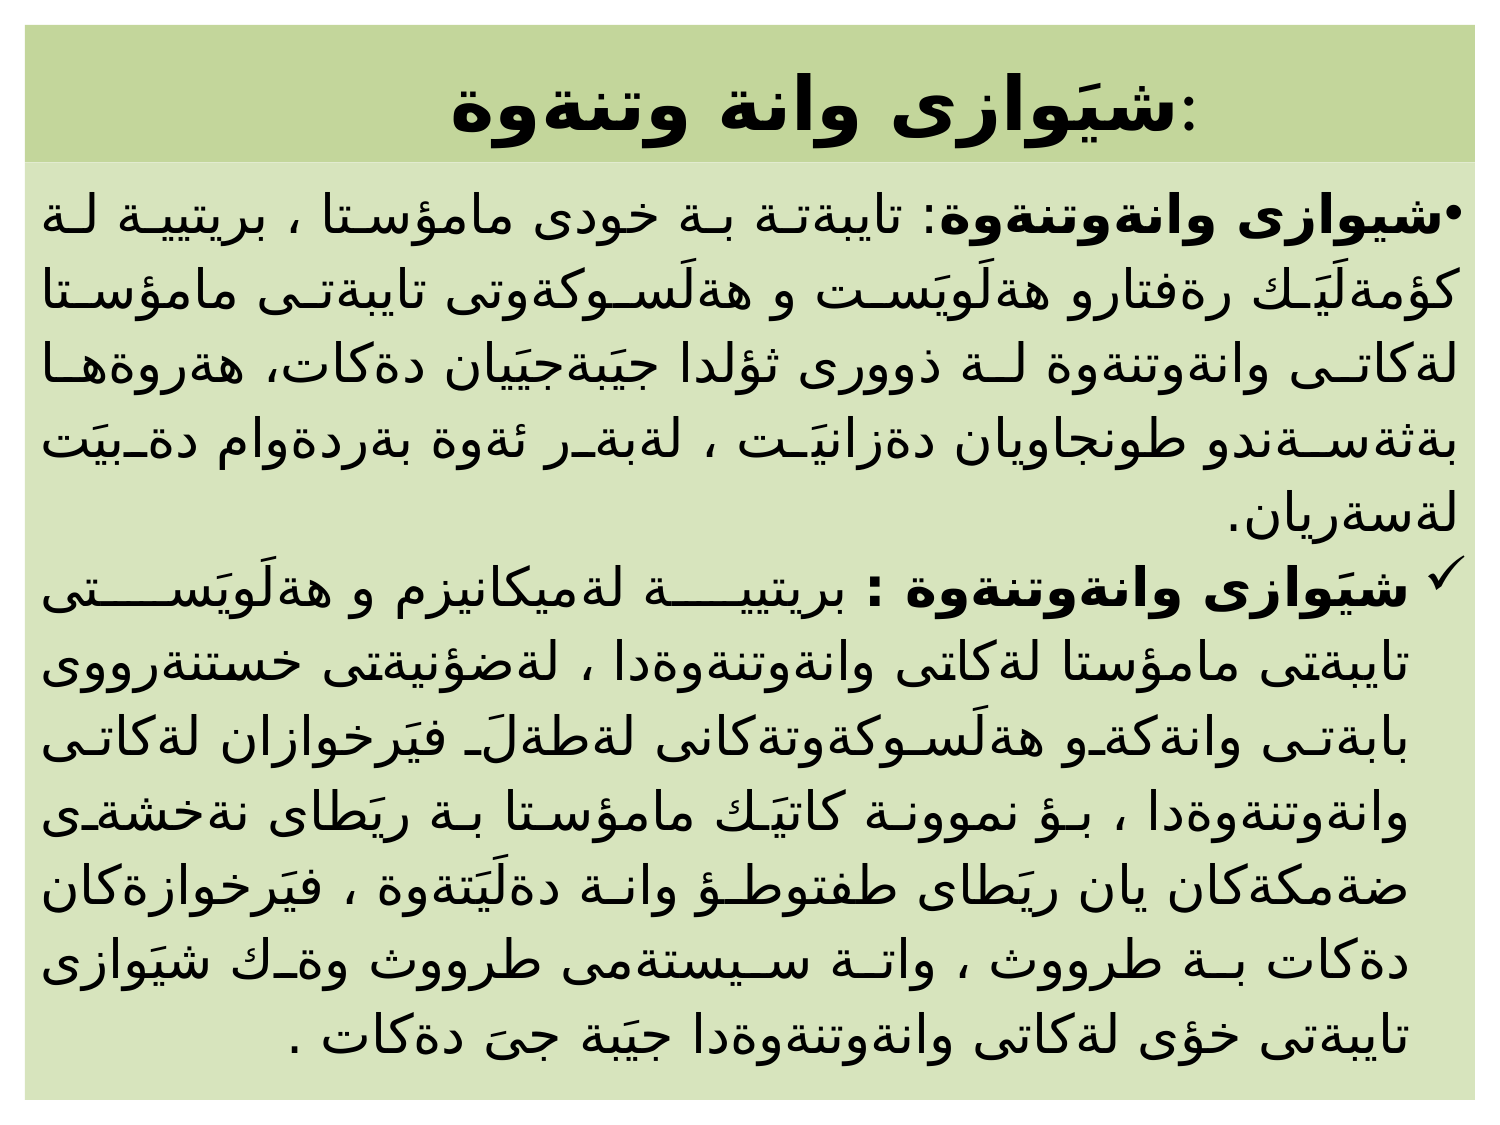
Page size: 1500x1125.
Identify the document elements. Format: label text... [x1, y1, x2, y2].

list شيوازى وانةوتنةوة: تايبةتة بة خودى مامؤستا ، بريتيية لة كؤمةلَيَك رةفتارو هةلَويَست و هةلَسوكةوتى تايبةتى مامؤستا لةكاتى وانةوتنةوة لة ذوورى ثؤلدا جيَبةجيَيان دةكات، هةروةها بةثةسةندو طونجاويان دةزانيَت ، لةبةر ئةوة بةردةوام دةبيَت لةسةريان. شيَوازى وانةوتنةوة : بريتيية لةميكانيزم و هةلَويَستى تايبةتى مامؤستا لةكاتى وانةوتنةوةدا ، لةضؤنيةتى خستنةرووى بابةتى وانةكةو هةلَسوكةوتةكانى لةطةلَ فيَرخوازان لةكاتى وانةوتنةوةدا ، بؤ نموونة كاتيَك مامؤستا بة ريَطاى نةخشةى ضةمكةكان يان ريَطاى طفتوطؤ وانة دةلَيَتةوة ، فيَرخوازةكان دةكات بة طرووث ، واتة سيستةمى طرووث وةك شيَوازى تايبةتى خؤى لةكاتى وانةوتنةوةدا جيَبة جىَ دةكات . [24, 162, 1475, 1100]
title شيَوازى وانة وتنةوة: [24, 24, 1475, 162]
